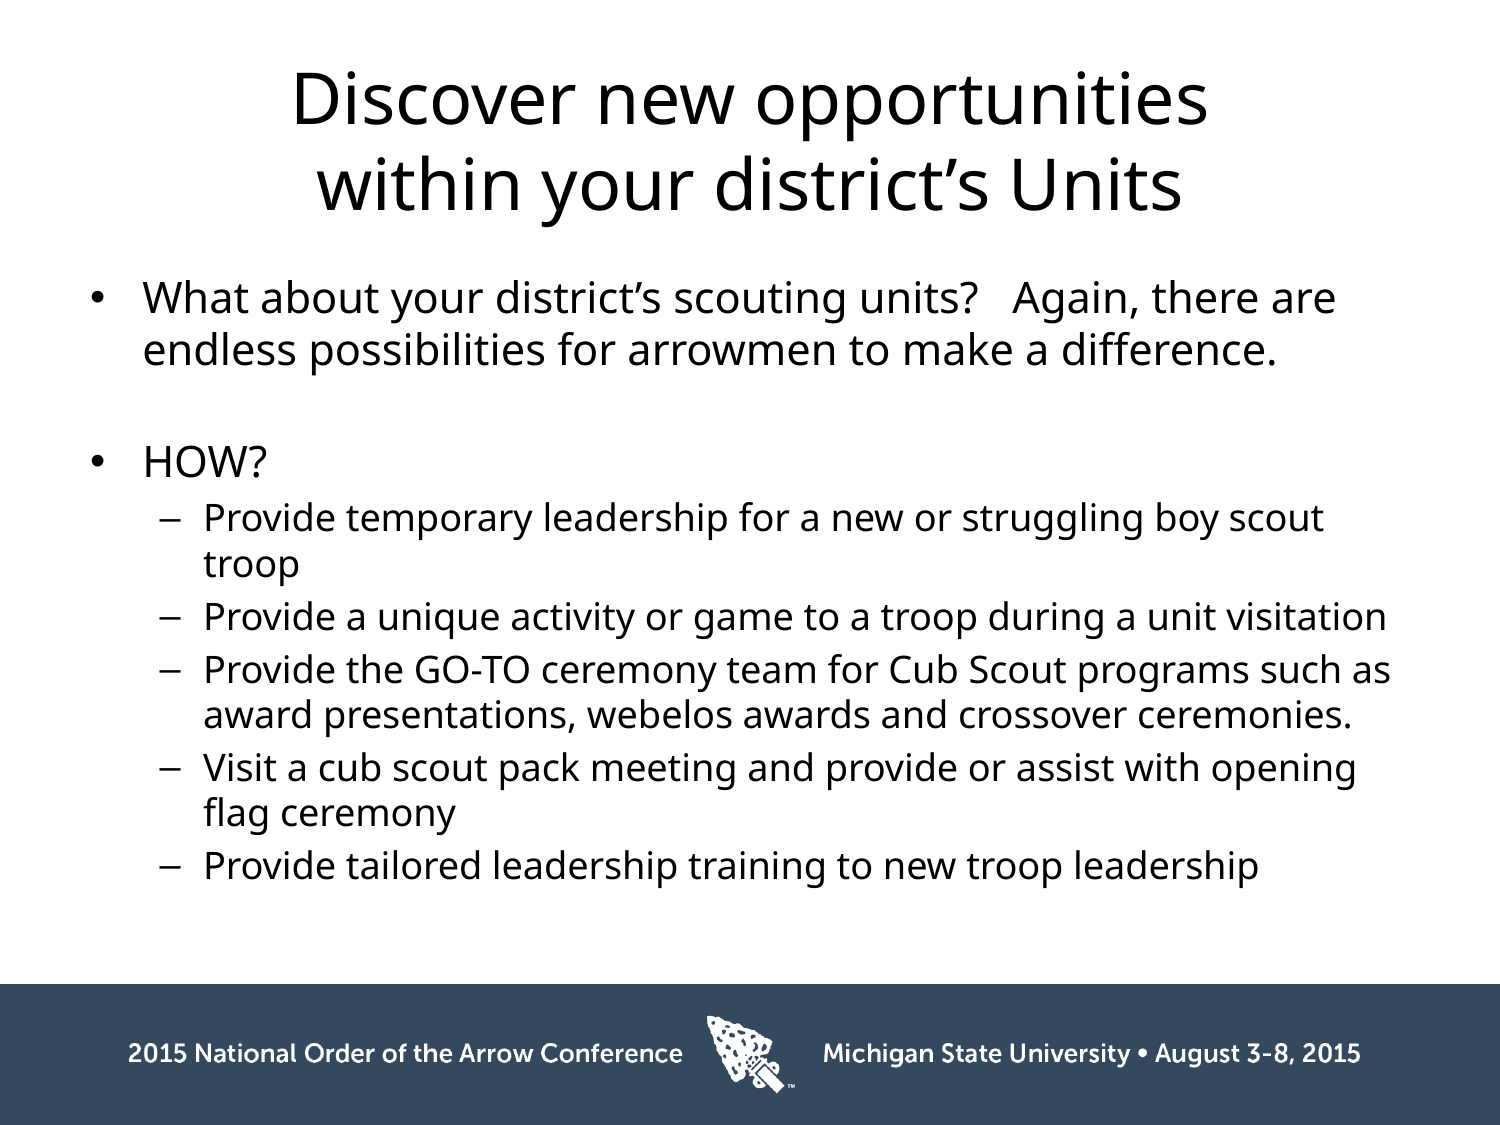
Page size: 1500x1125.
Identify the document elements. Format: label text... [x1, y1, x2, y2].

picture [0, 0, 1500, 1125]
title Discover new opportunities within your district’s Units [75, 45, 1425, 233]
list What about your district’s scouting units? Again, there are endless possibilities for arrowmen to make a difference. HOW? Provide temporary leadership for a new or struggling boy scout troop Provide a unique activity or game to a troop during a unit visitation Provide the GO-TO ceremony team for Cub Scout programs such as award presentations, webelos awards and crossover ceremonies. Visit a cub scout pack meeting and provide or assist with opening flag ceremony Provide tailored leadership training to new troop leadership [75, 262, 1425, 1005]
